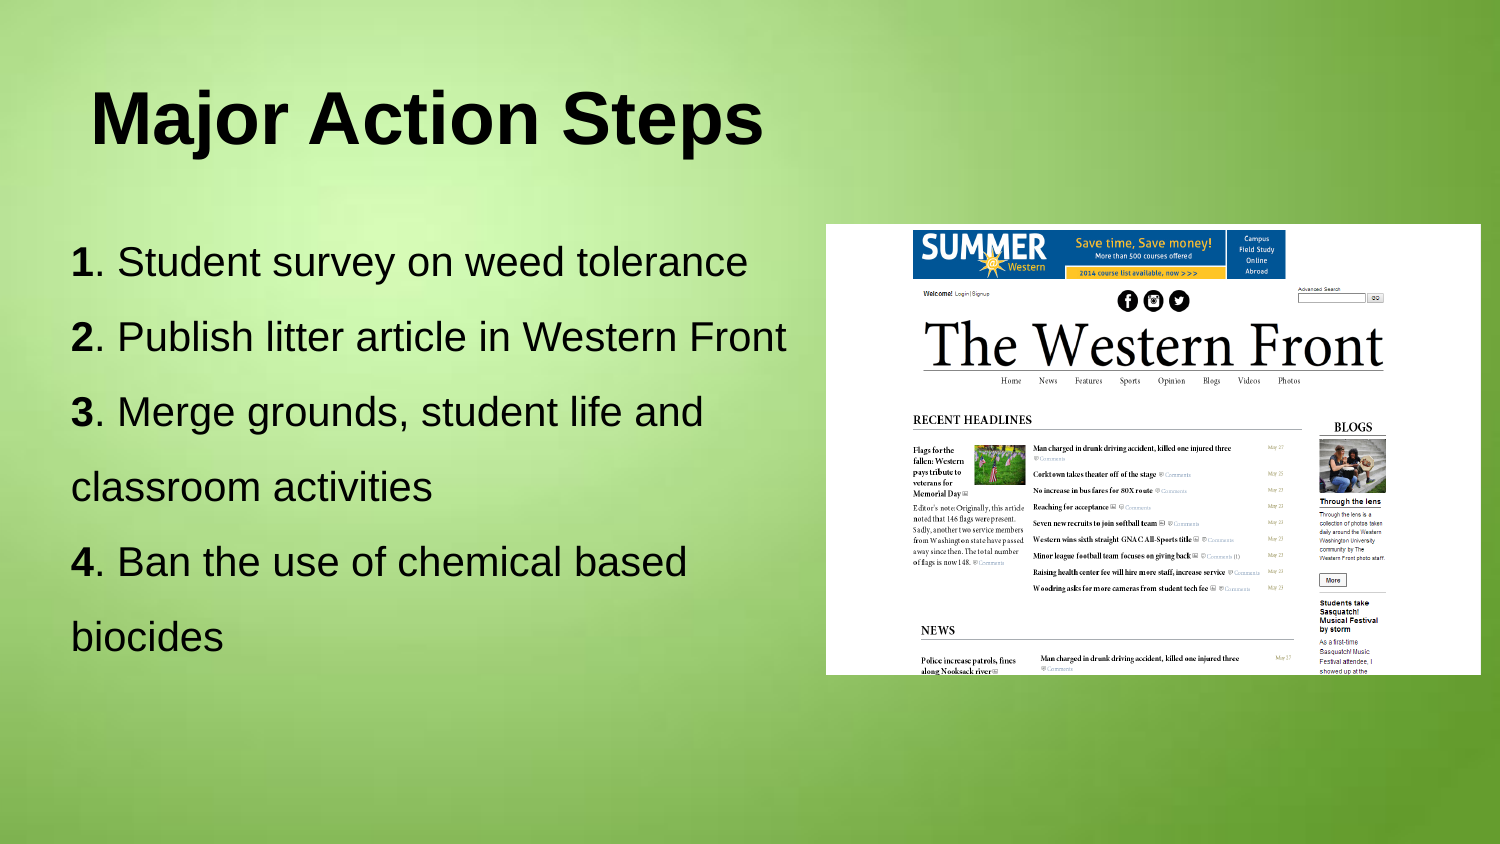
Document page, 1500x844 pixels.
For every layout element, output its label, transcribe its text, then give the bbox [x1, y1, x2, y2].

title Major Action Steps [75, 33, 1425, 175]
picture [0, 0, 1500, 844]
list 1. Student survey on weed tolerance 2. Publish litter article in Western Front 3. Merge grounds, student life and classroom activities 4. Ban the use of chemical based biocides [55, 195, 827, 807]
